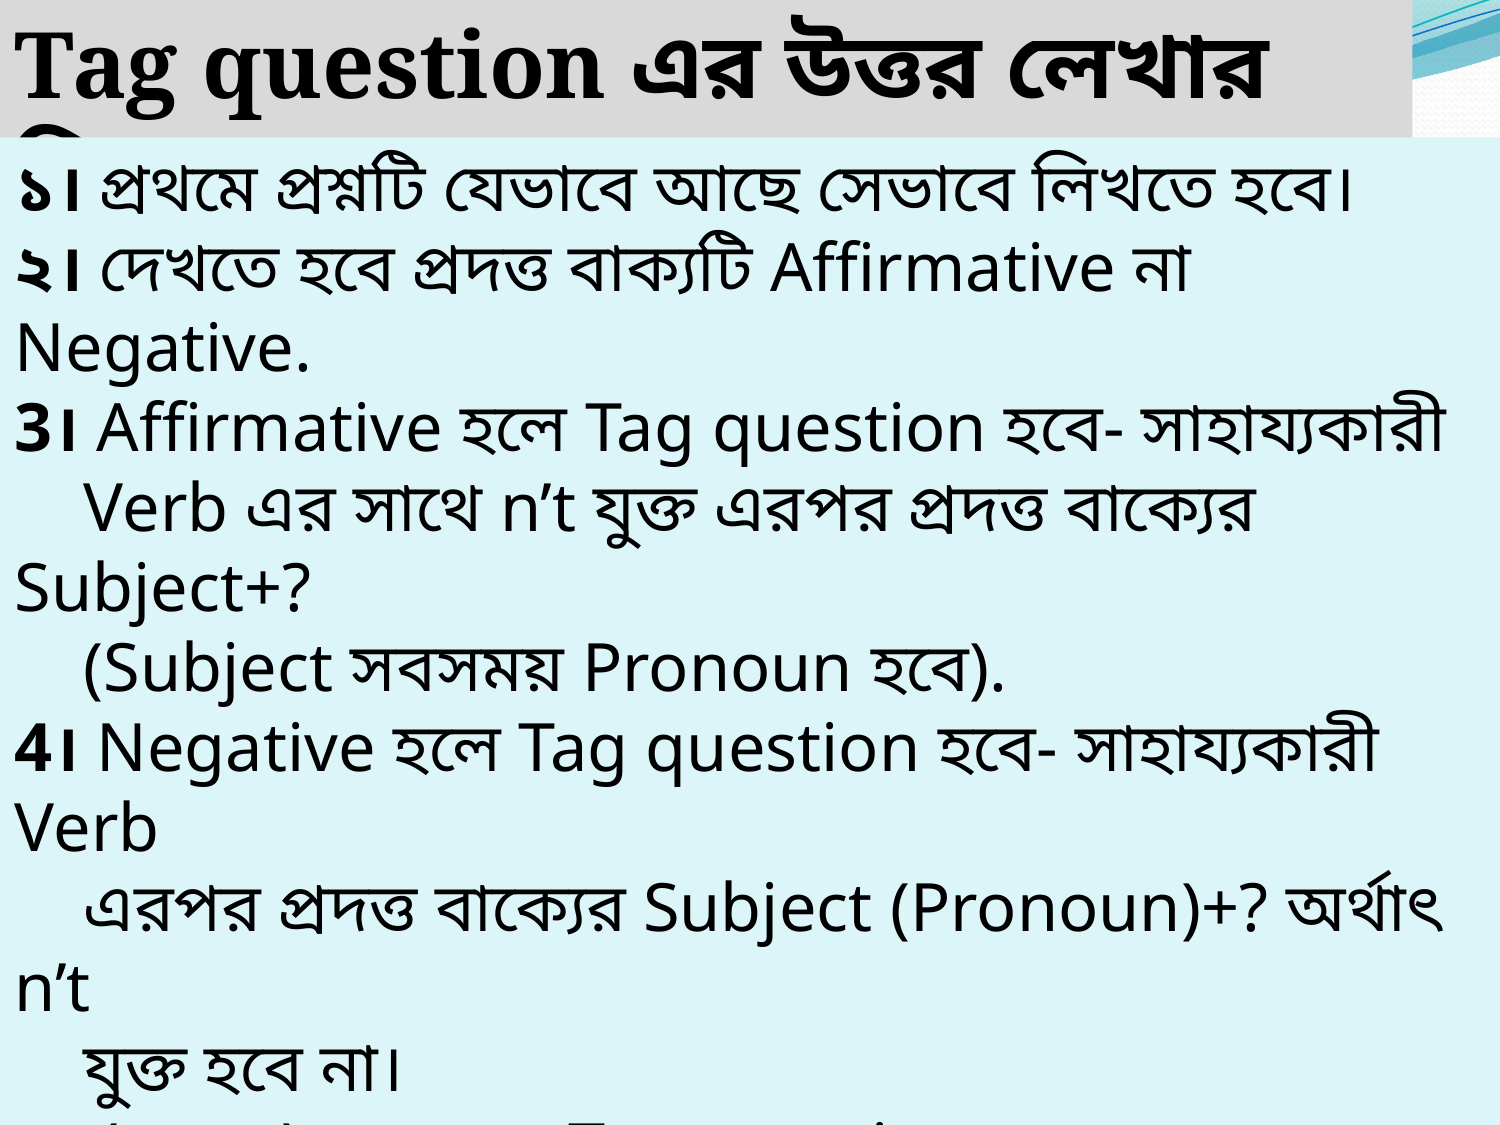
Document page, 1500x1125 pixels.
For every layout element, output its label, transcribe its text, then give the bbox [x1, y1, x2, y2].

text_box Tag question এর উত্তর লেখার নিয়মঃ [0, 0, 1413, 137]
text_box ১। প্রথমে প্রশ্নটি যেভাবে আছে সেভাবে লিখতে হবে। ২। দেখতে হবে প্রদত্ত বাক্যটি Affirmative না Negative. 3। Affirmative হলে Tag question হবে- সাহায্যকারী Verb এর সাথে n’t যুক্ত এরপর প্রদত্ত বাক্যের Subject+? (Subject সবসময় Pronoun হবে). 4। Negative হলে Tag question হবে- সাহায্যকারী Verb এরপর প্রদত্ত বাক্যের Subject (Pronoun)+? অর্থাৎ n’t যুক্ত হবে না। ৫। (.........) সূন্যস্থানে Tag question পূরণ করে Underline করতে হবে। Example: Rana is a good boy, isn’t he? [0, 137, 1500, 1125]
